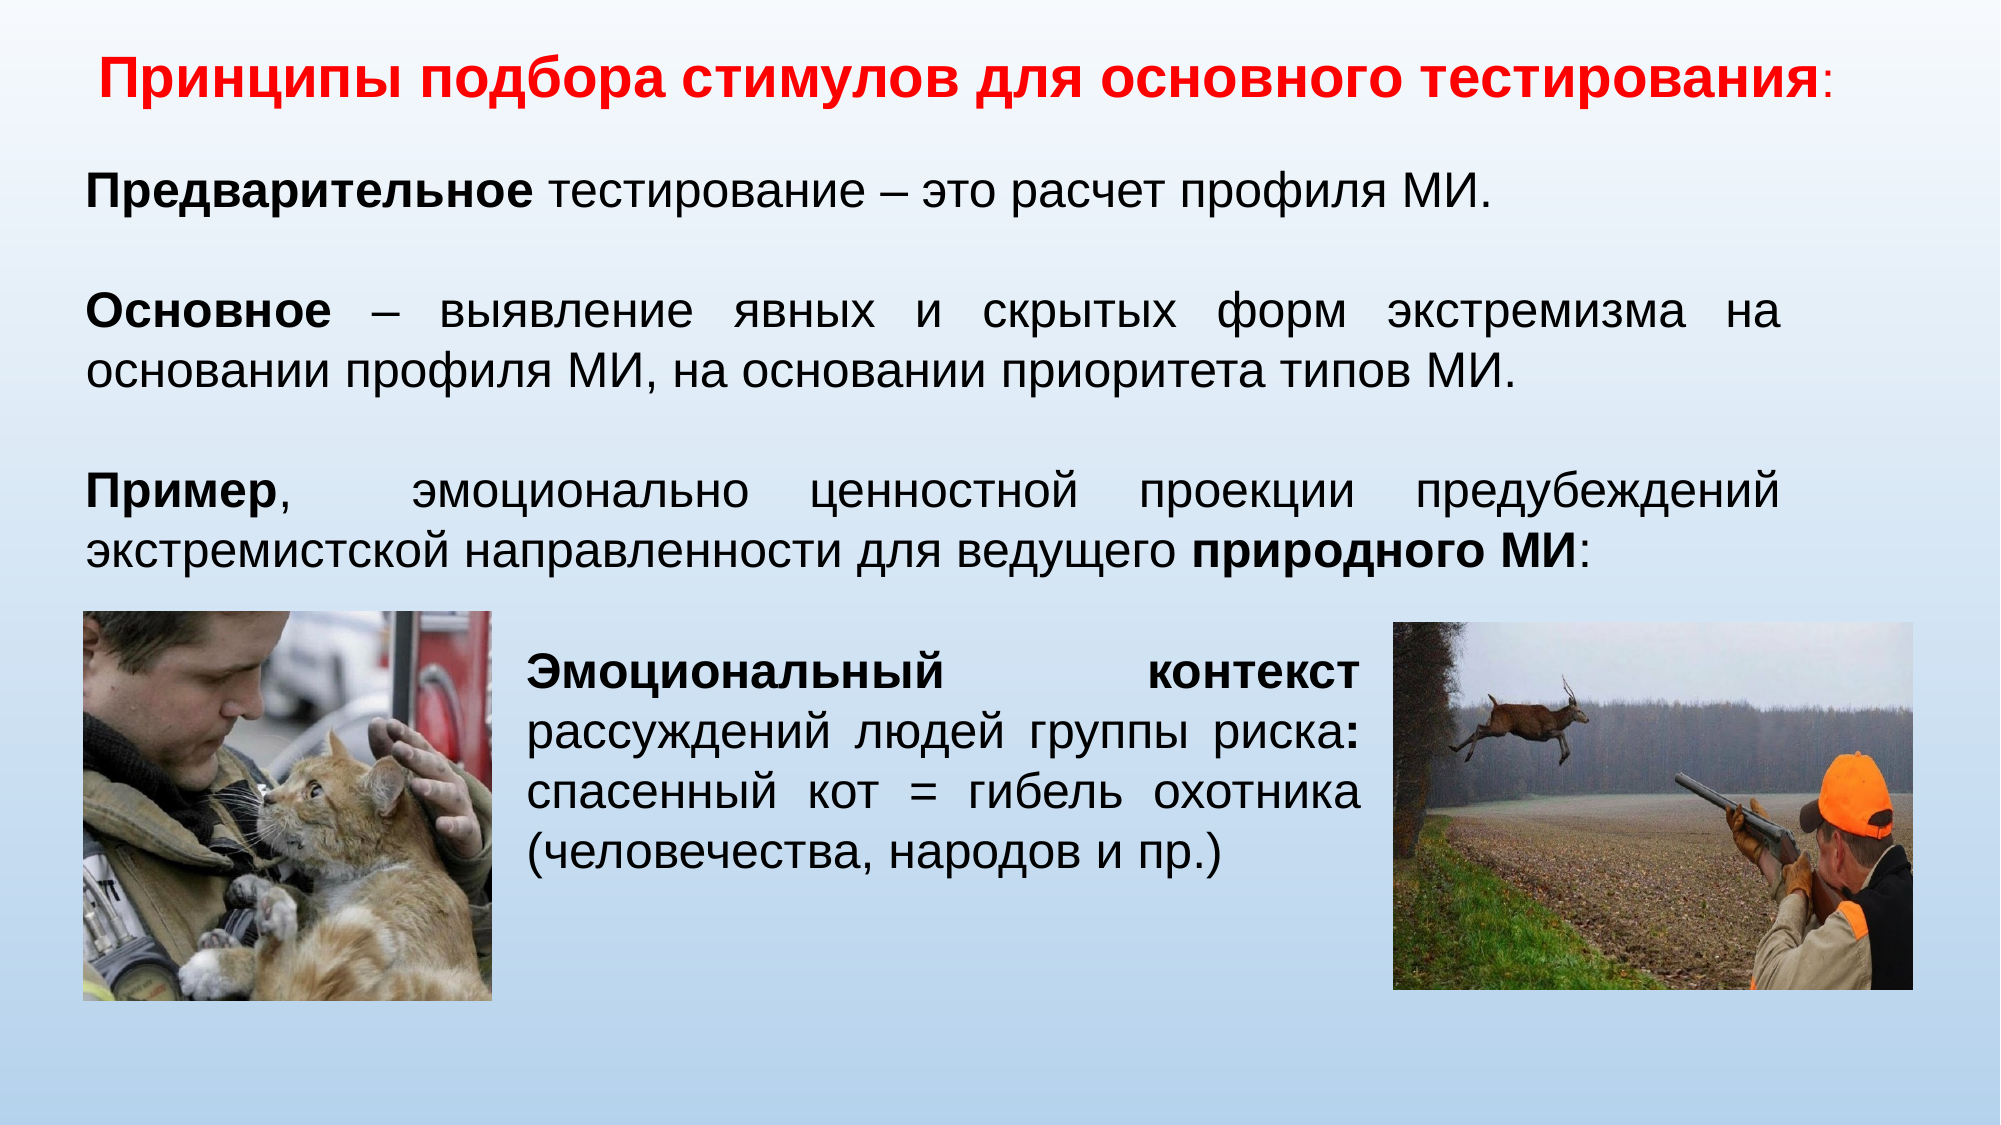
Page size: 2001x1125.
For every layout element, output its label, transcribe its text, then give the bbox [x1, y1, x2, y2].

title Принципы подбора стимулов для основного тестирования: [83, 8, 1866, 151]
picture [1393, 622, 1913, 990]
text_box Эмоциональный контекст рассуждений людей группы риска: спасенный кот = гибель охотника (человечества, народов и пр.) [511, 586, 1376, 887]
picture [83, 611, 492, 1001]
text_box Предварительное тестирование – это расчет профиля МИ. Основное – выявление явных и скрытых форм экстремизма на основании профиля МИ, на основании приоритета типов МИ. Пример, эмоционально ценностной проекции предубеждений экстремистской направленности для ведущего природного МИ: [71, 150, 1796, 585]
